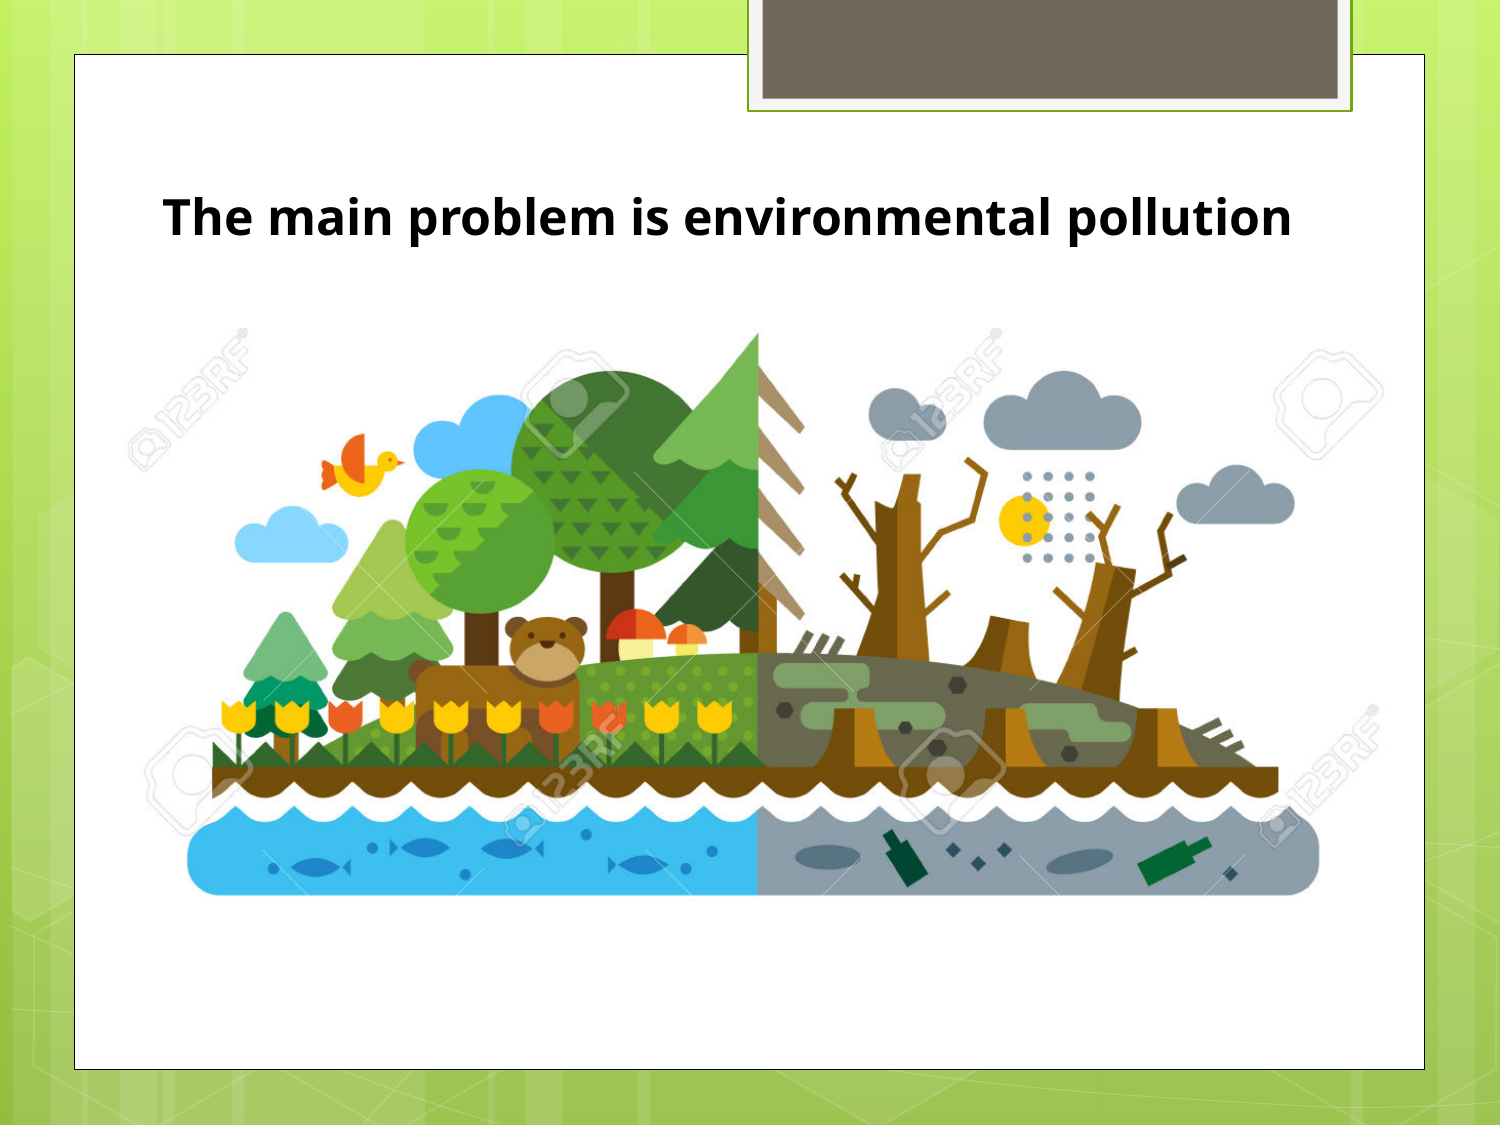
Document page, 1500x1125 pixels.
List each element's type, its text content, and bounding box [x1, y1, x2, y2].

text_box The main problem is environmental pollution [148, 177, 1364, 253]
picture [89, 328, 1422, 929]
